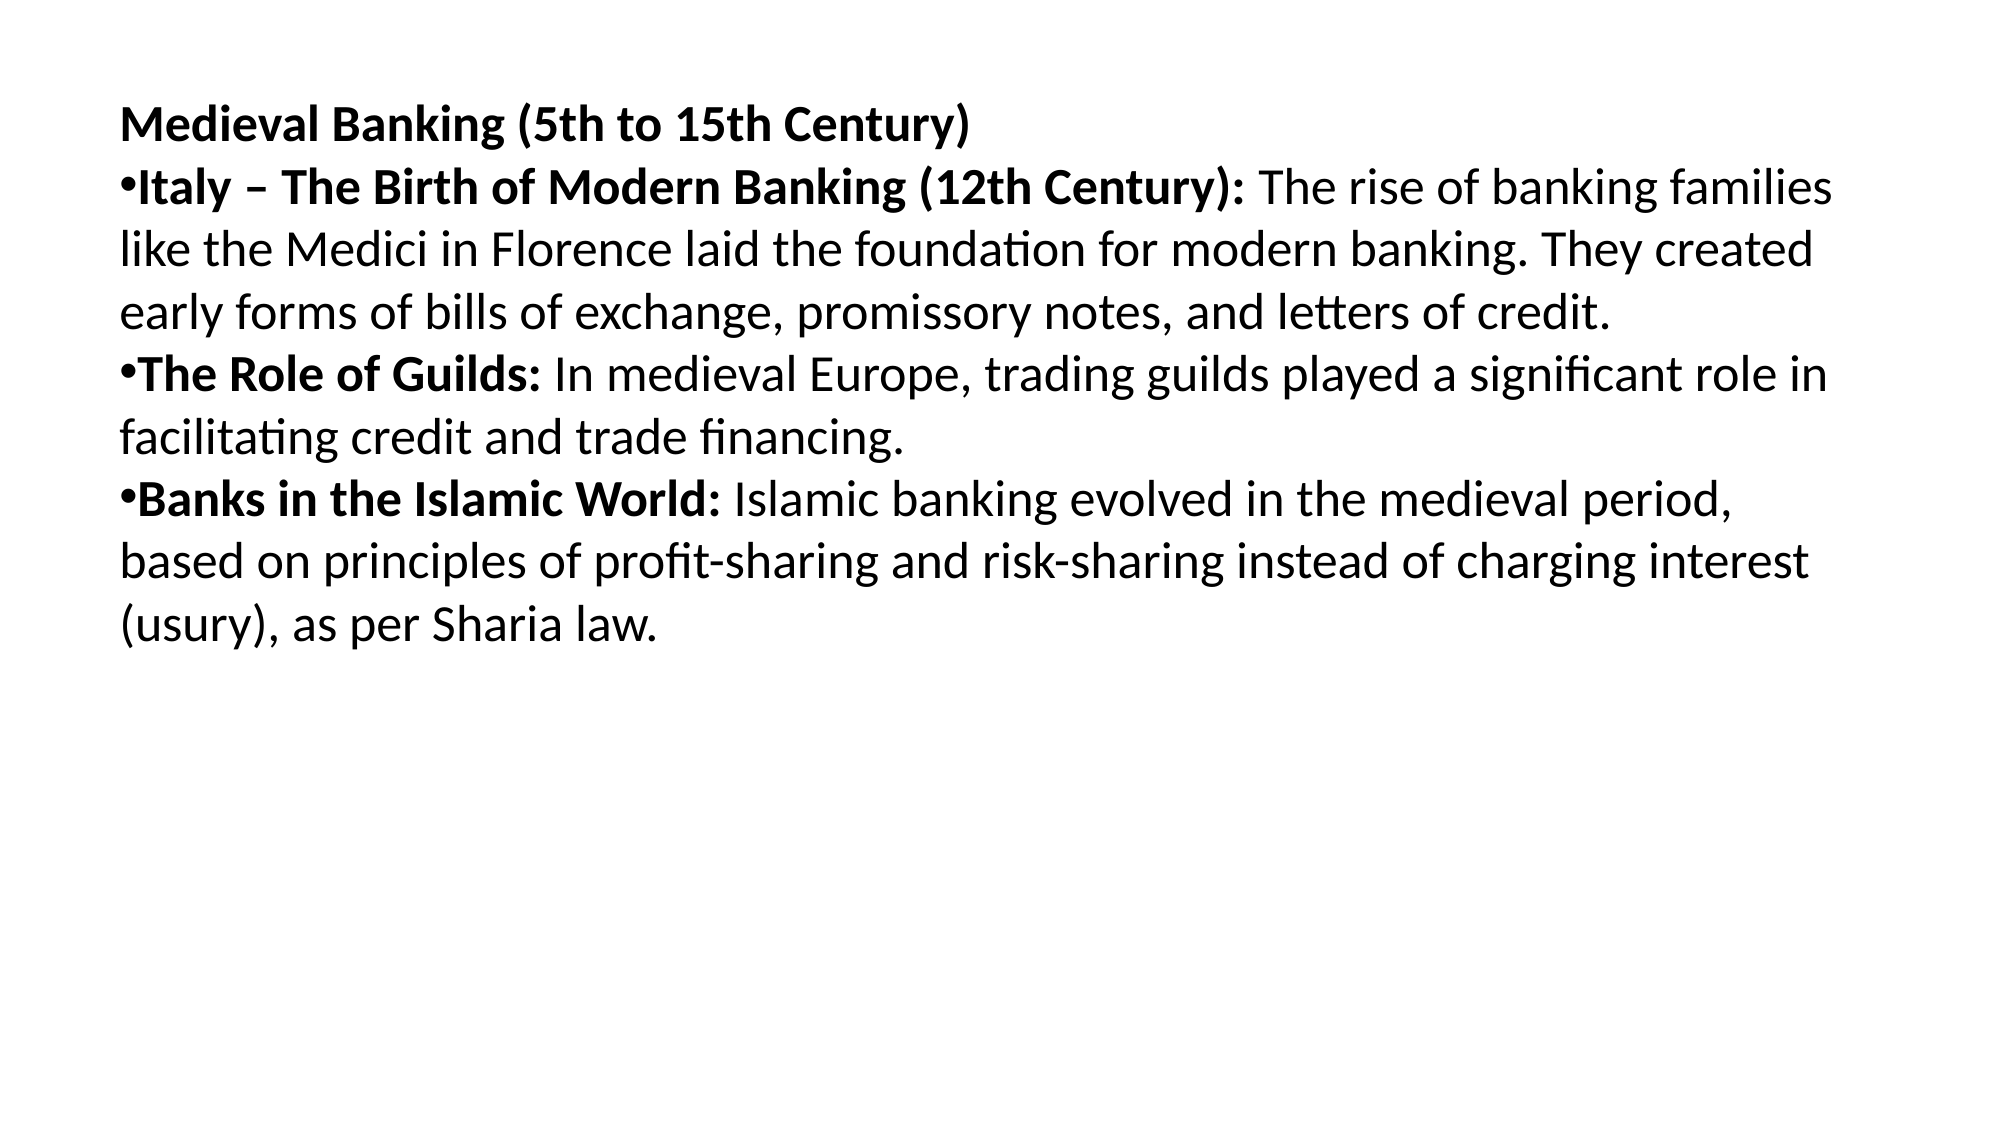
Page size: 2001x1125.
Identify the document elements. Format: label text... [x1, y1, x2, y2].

text_box Medieval Banking (5th to 15th Century) Italy – The Birth of Modern Banking (12th Century): The rise of banking families like the Medici in Florence laid the foundation for modern banking. They created early forms of bills of exchange, promissory notes, and letters of credit. The Role of Guilds: In medieval Europe, trading guilds played a significant role in facilitating credit and trade financing. Banks in the Islamic World: Islamic banking evolved in the medieval period, based on principles of profit-sharing and risk-sharing instead of charging interest (usury), as per Sharia law. [104, 82, 1862, 660]
